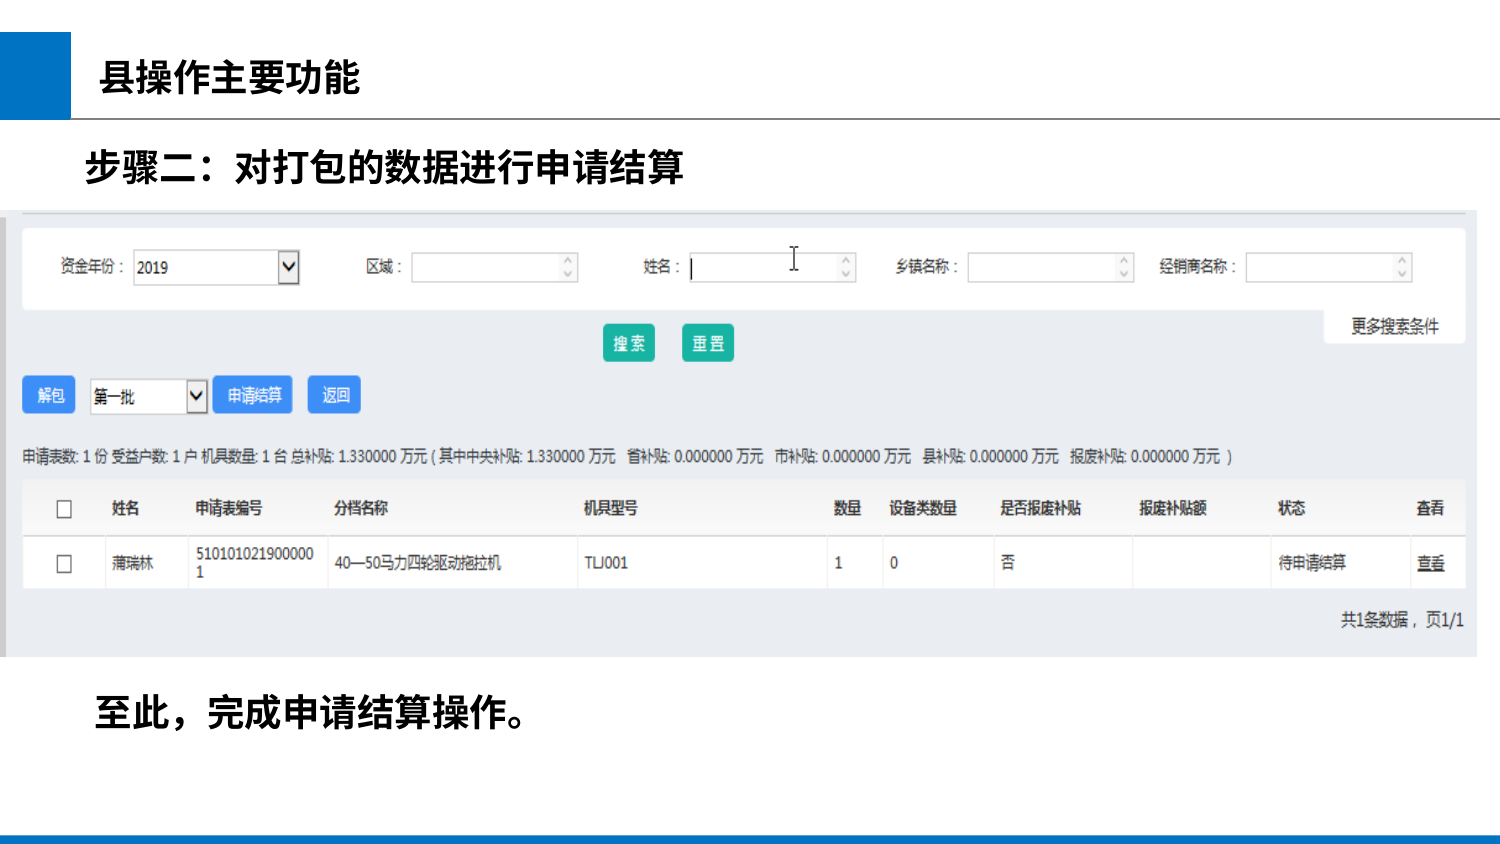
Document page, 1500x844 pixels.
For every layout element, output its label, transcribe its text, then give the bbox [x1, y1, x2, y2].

picture [0, 210, 1477, 657]
text_box 县操作主要功能 [83, 46, 376, 107]
text_box 步骤二：对打包的数据进行申请结算 [70, 136, 700, 197]
text_box 至此，完成申请结算操作。 [79, 681, 560, 742]
